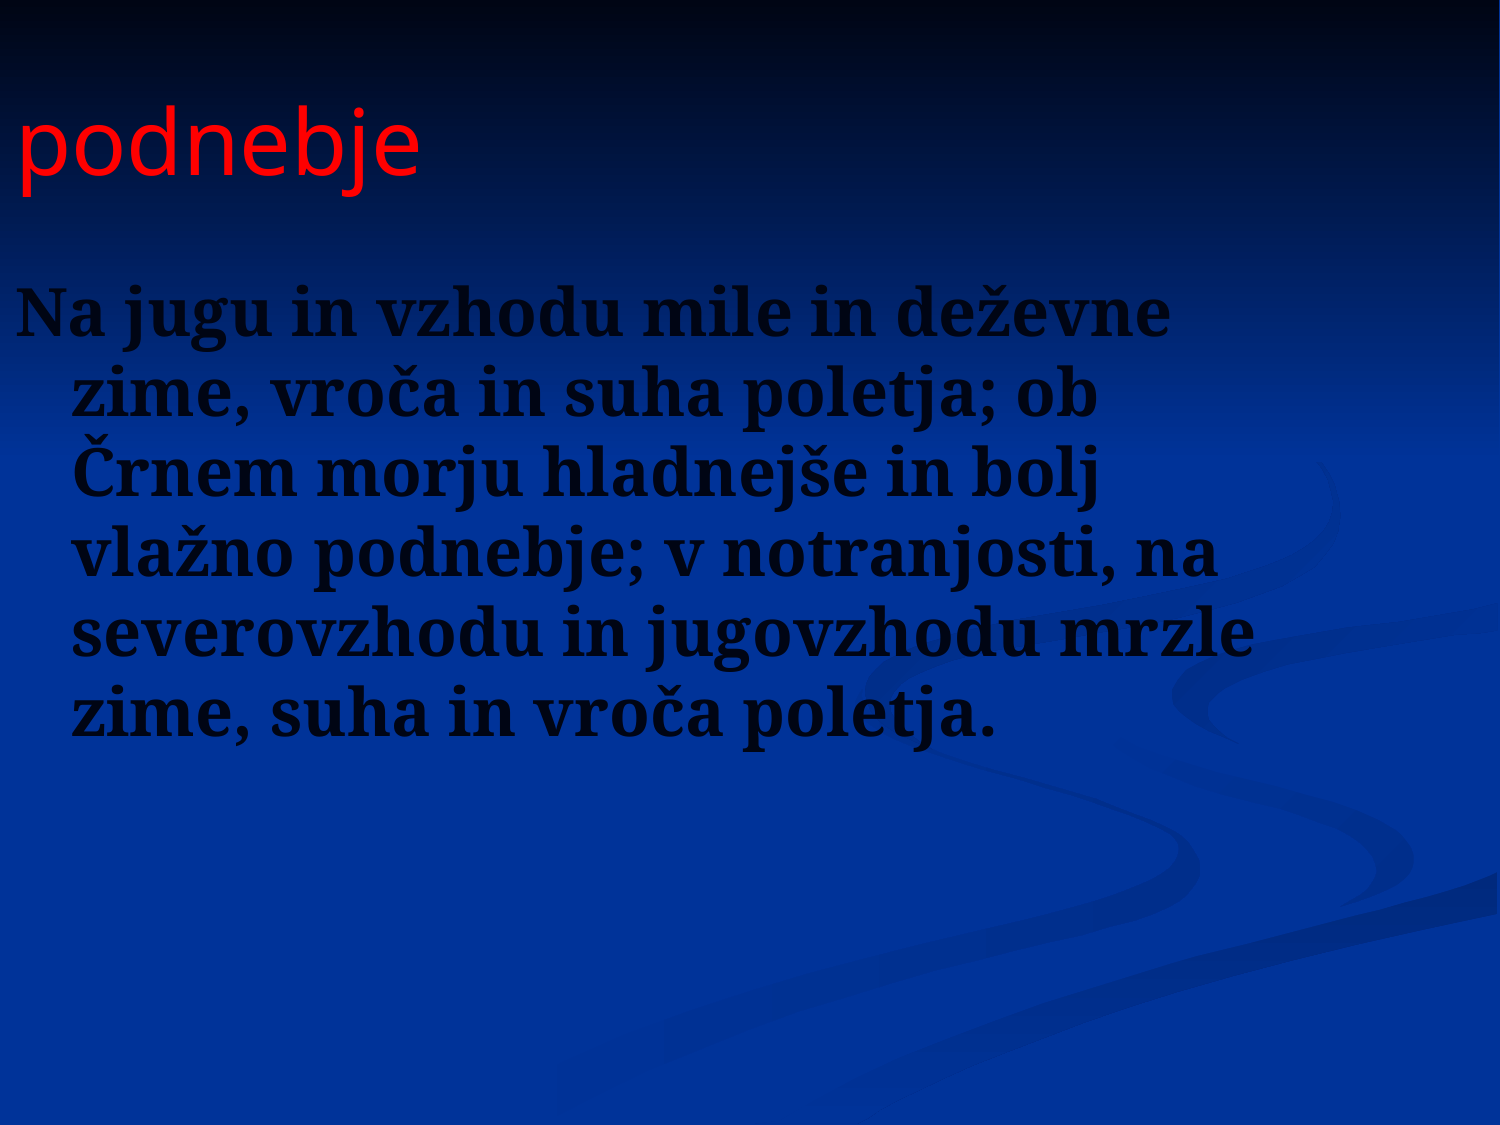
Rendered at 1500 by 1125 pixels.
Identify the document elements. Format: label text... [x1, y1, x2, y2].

title podnebje [0, 45, 1350, 233]
list Na jugu in vzhodu mile in deževne zime, vroča in suha poletja; ob Črnem morju hladnejše in bolj vlažno podnebje; v notranjosti, na severovzhodu in jugovzhodu mrzle zime, suha in vroča poletja. [0, 262, 1350, 1005]
